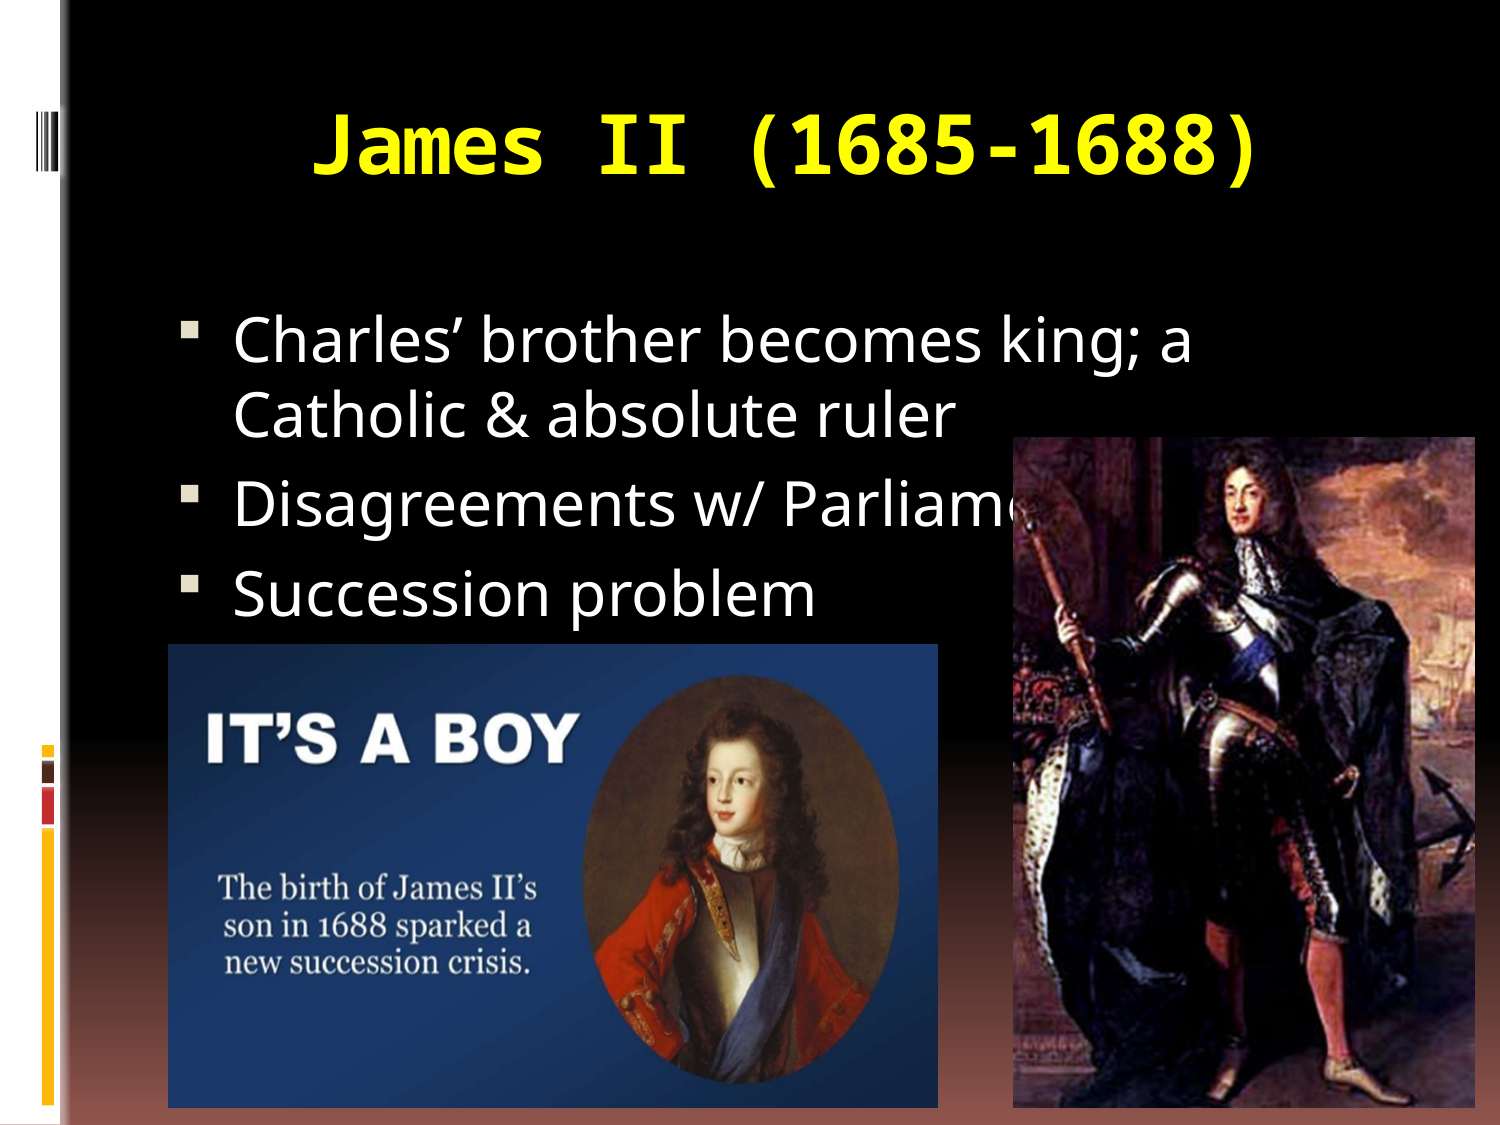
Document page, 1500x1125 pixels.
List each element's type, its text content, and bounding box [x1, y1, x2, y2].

list Charles’ brother becomes king; a Catholic & absolute ruler Disagreements w/ Parliament Succession problem [150, 292, 1425, 1043]
picture [1013, 437, 1475, 1108]
picture [168, 644, 938, 1108]
title James II (1685-1688) [150, 83, 1425, 234]
